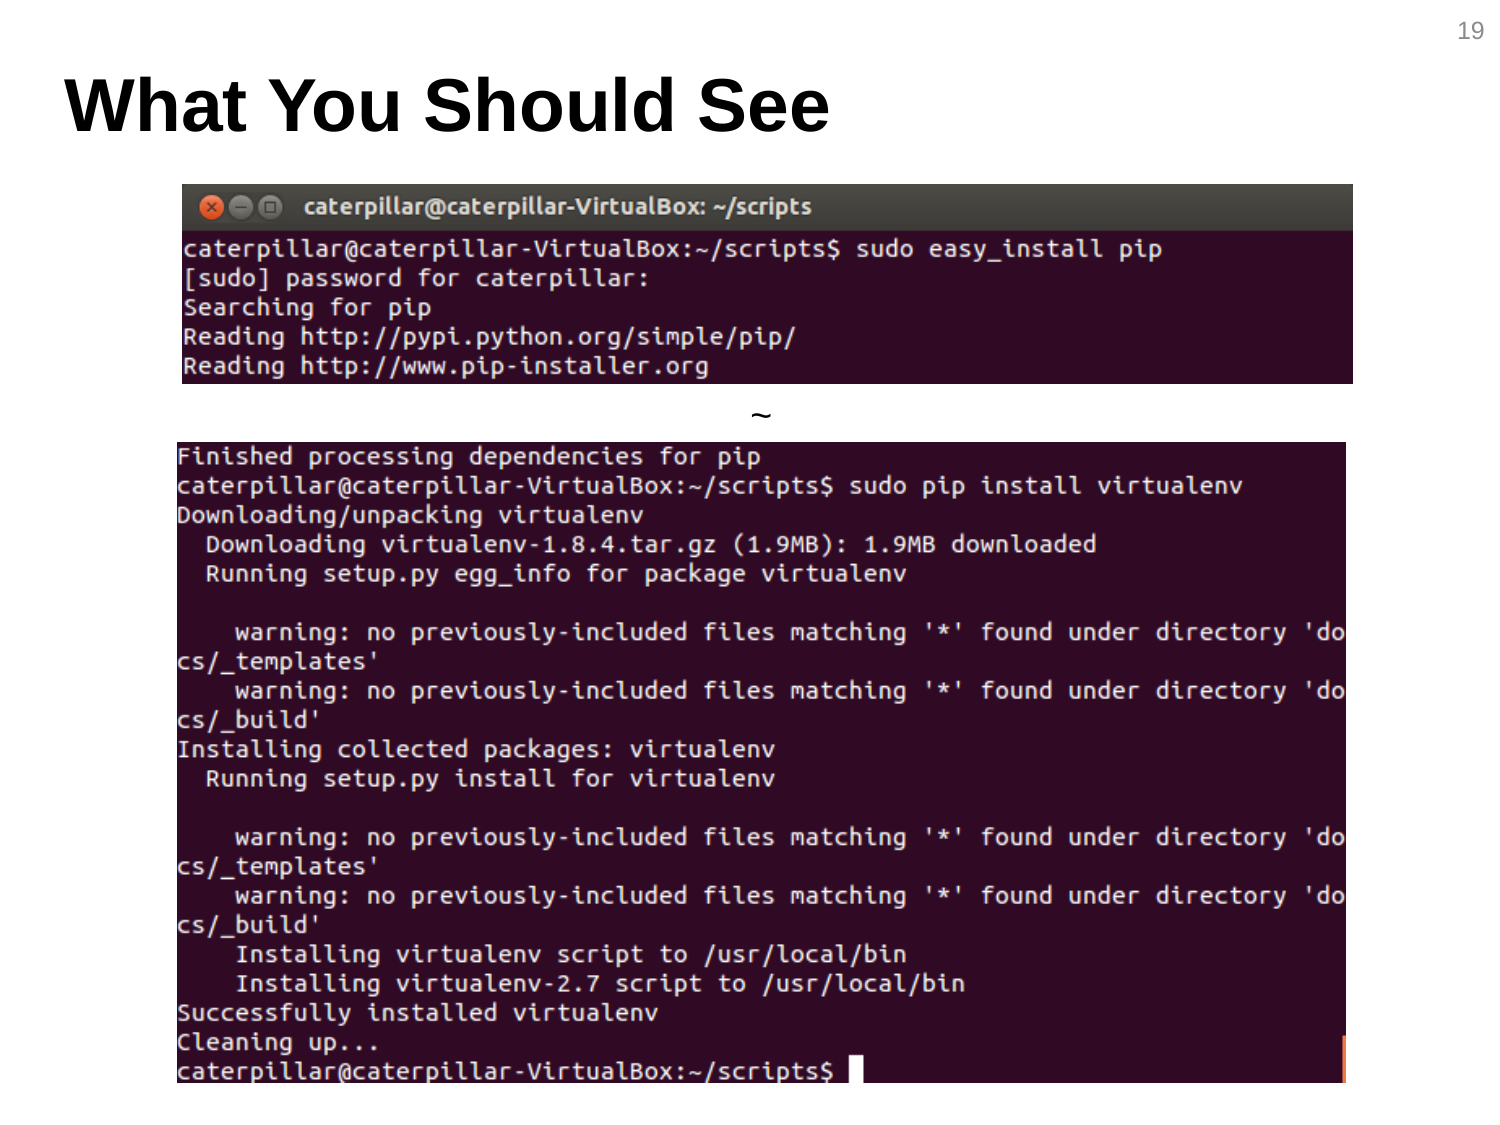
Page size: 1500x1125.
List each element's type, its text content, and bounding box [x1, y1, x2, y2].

text_box ~ [735, 393, 788, 441]
slide_number 19 [1149, 0, 1500, 60]
title What You Should See [49, 7, 1400, 195]
picture [177, 442, 1346, 1083]
picture [182, 184, 1353, 385]
